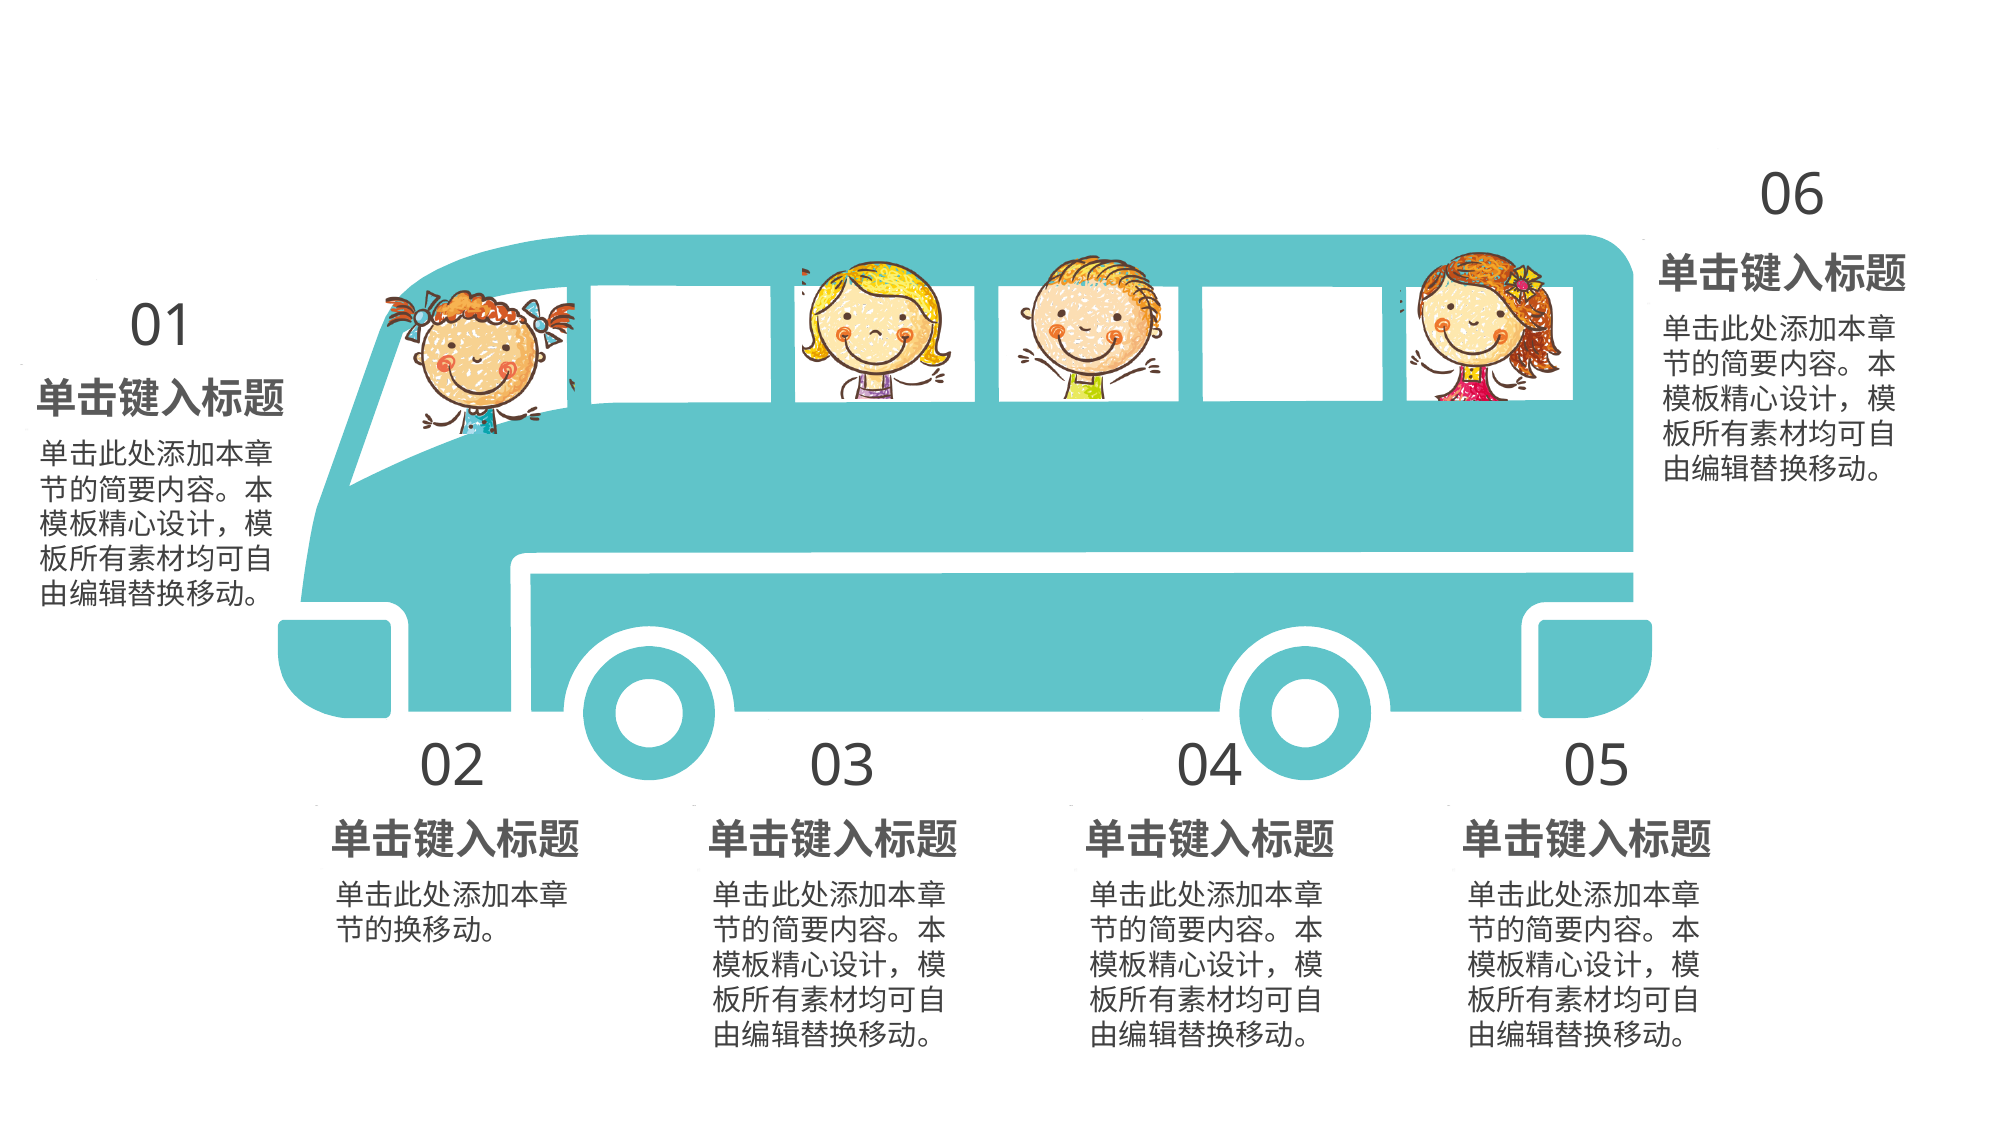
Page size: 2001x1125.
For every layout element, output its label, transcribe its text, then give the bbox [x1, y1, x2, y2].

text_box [1069, 805, 1401, 1062]
text_box [1239, 646, 1372, 781]
picture [801, 245, 961, 399]
text_box [351, 234, 1634, 712]
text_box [1642, 239, 1973, 496]
text_box 04 [1141, 719, 1293, 805]
text_box [277, 619, 391, 719]
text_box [1447, 805, 1778, 1062]
picture [385, 268, 575, 434]
picture [1006, 245, 1177, 399]
text_box 06 [1717, 148, 1868, 234]
text_box [1538, 619, 1653, 719]
text_box [583, 646, 715, 781]
text_box 02 [385, 719, 536, 805]
text_box 03 [767, 719, 918, 805]
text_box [692, 805, 1023, 1062]
text_box 01 [95, 279, 246, 364]
picture [1400, 247, 1584, 401]
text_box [315, 805, 646, 955]
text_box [20, 364, 351, 621]
text_box 05 [1522, 719, 1673, 805]
